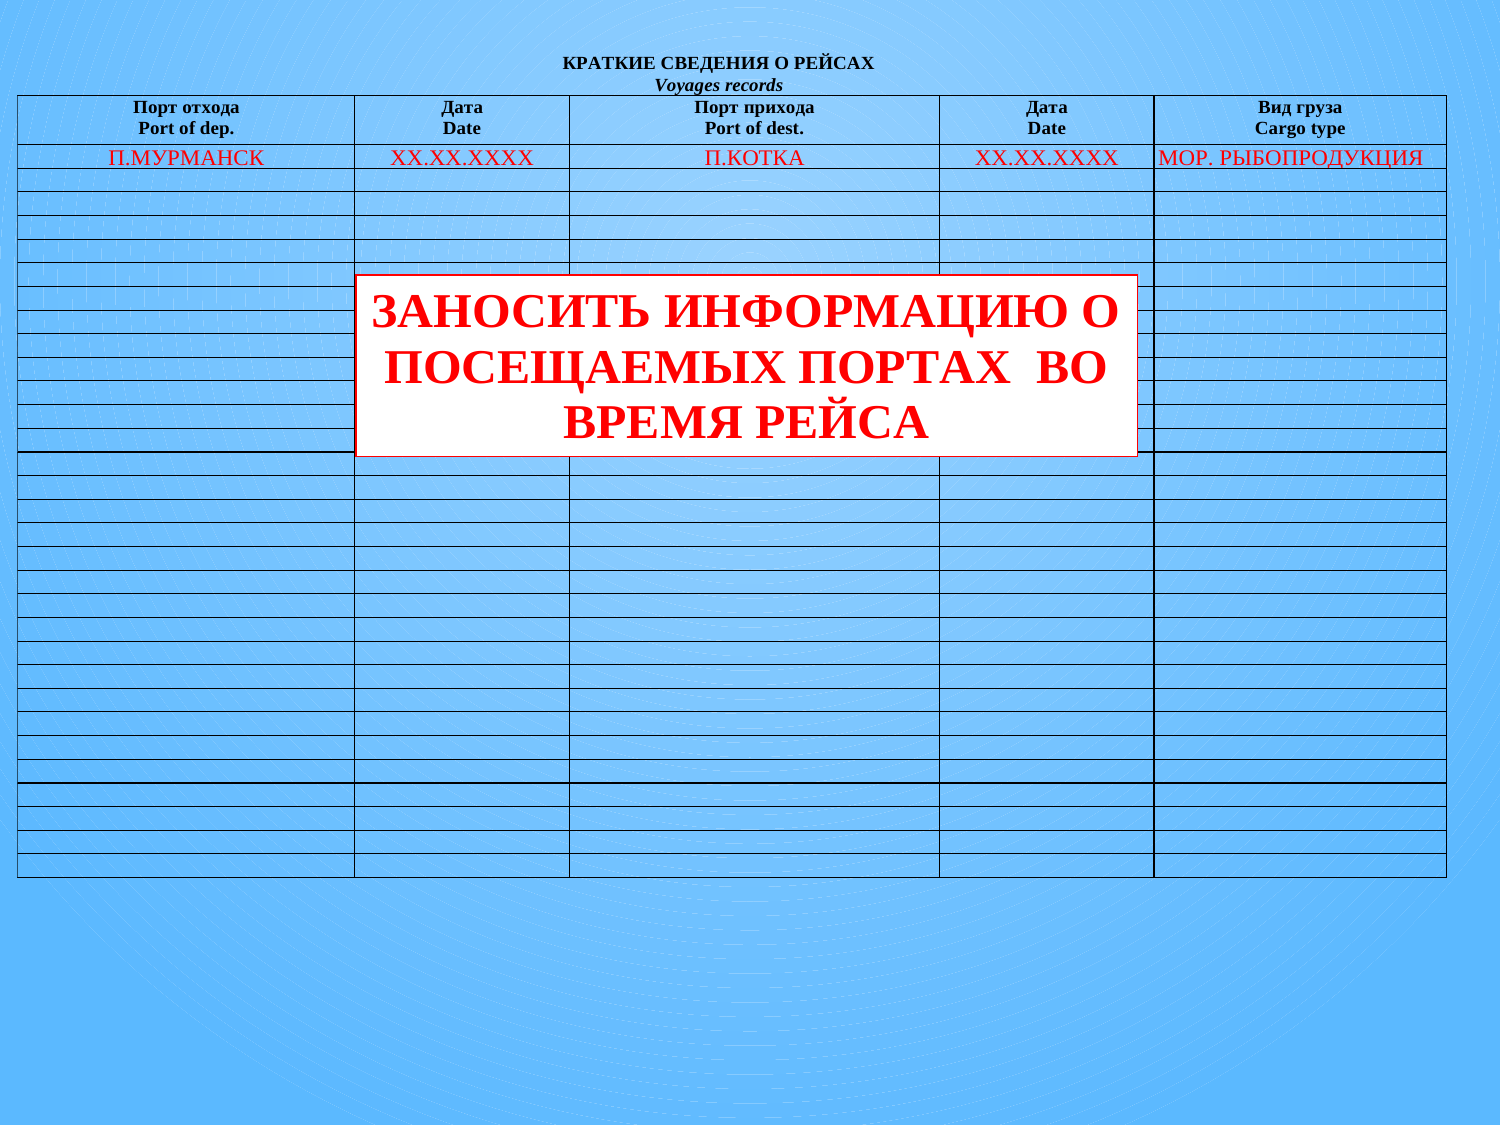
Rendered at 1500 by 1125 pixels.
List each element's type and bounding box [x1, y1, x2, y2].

picture [17, 52, 1448, 965]
